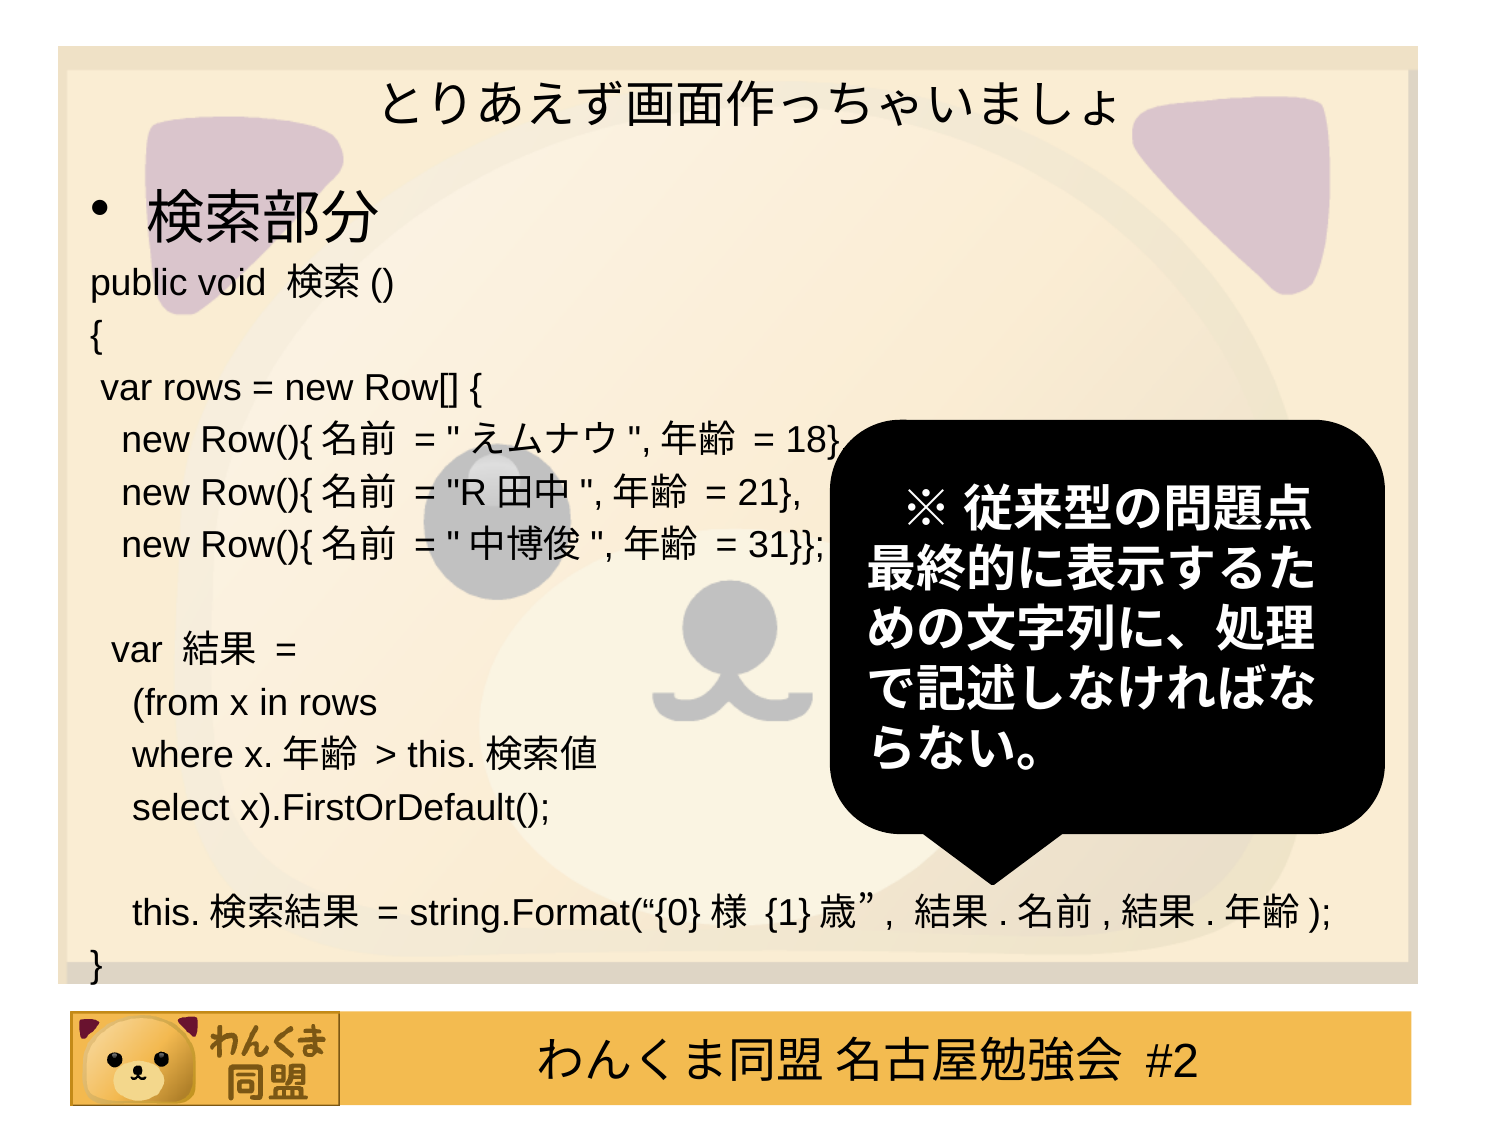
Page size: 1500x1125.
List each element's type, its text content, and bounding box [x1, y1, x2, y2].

list 検索部分 public void 検索() { var rows = new Row[] { new Row(){名前 = "えムナウ",年齢 = 18}, new Row(){名前 = "R田中",年齢 = 21}, new Row(){名前 = "中博俊",年齢 = 31}}; var 結果 = (from x in rows where x.年齢 > this.検索値 select x).FirstOrDefault(); this.検索結果 = string.Format(“{0}様 {1}歳”, 結果.名前,結果.年齢); } [74, 172, 1426, 1006]
picture [58, 46, 1418, 984]
picture [70, 1011, 340, 1106]
title とりあえず画面作っちゃいましょ [74, 44, 1426, 162]
text_box ※従来型の問題点 最終的に表示するための文字列に、処理で記述しなければならない。 [829, 419, 1385, 885]
